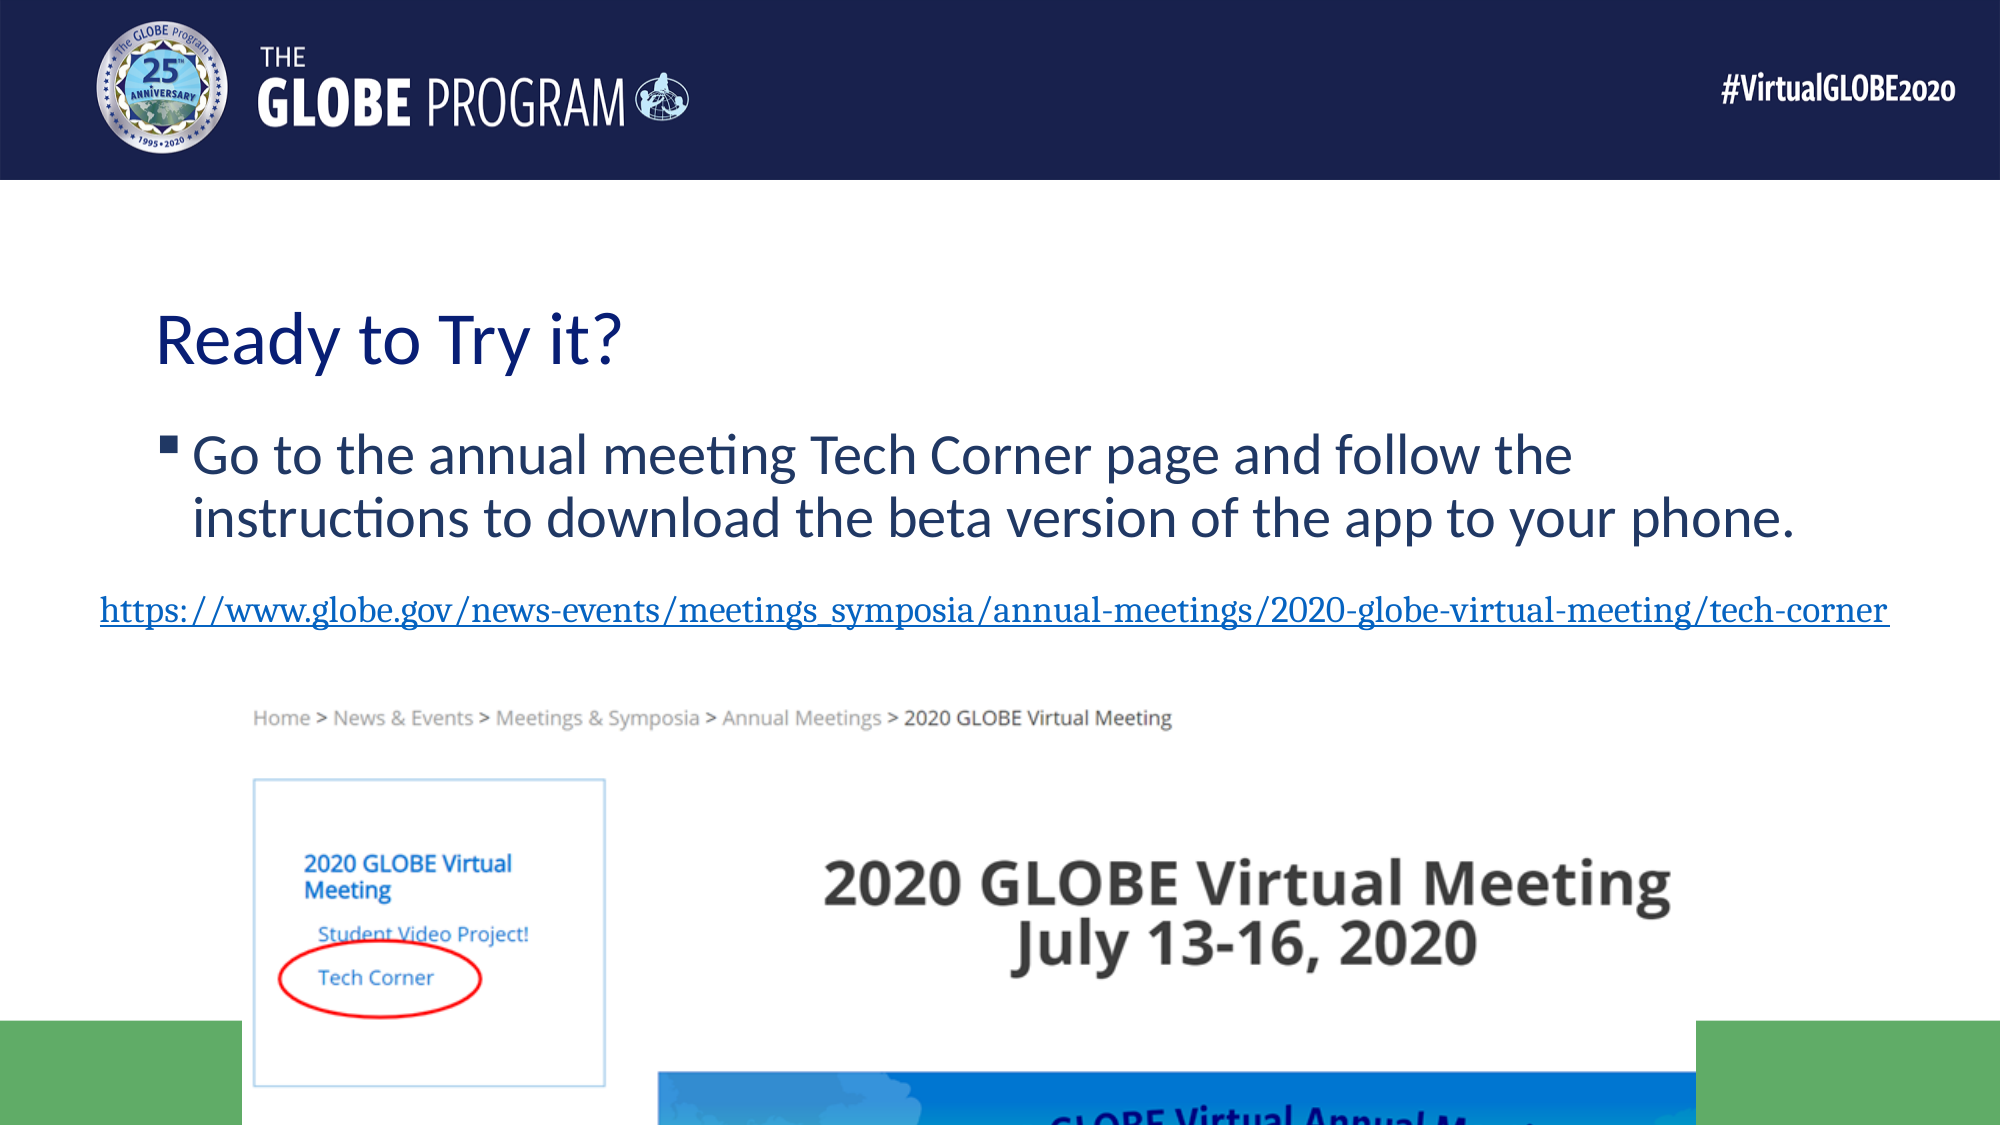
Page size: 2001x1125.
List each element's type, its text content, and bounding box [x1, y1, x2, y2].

text_box https://www.globe.gov/news-events/meetings_symposia/annual-meetings/2020-globe-virtual-meeting/tech-corner [84, 577, 1905, 638]
title Ready to Try it? [140, 234, 1822, 389]
picture [1397, 1119, 1412, 1125]
picture [242, 683, 1696, 1125]
picture [0, 0, 2000, 180]
list Go to the annual meeting Tech Corner page and follow the instructions to download the beta version of the app to your phone. [140, 416, 1822, 577]
